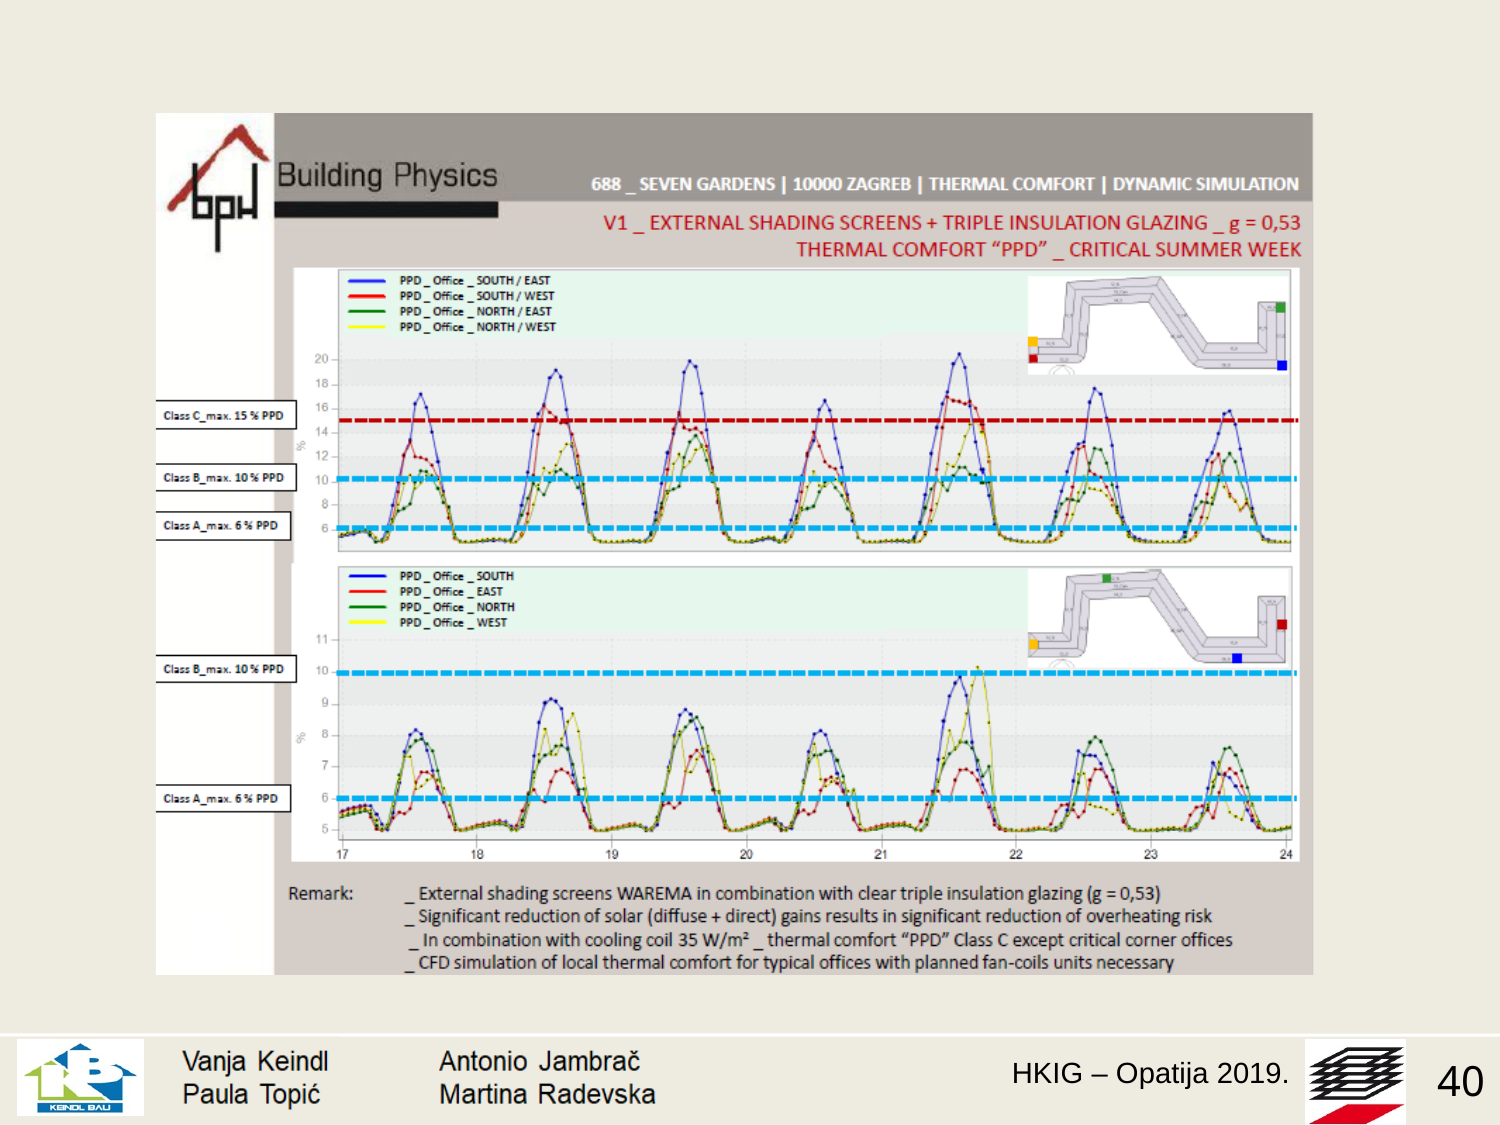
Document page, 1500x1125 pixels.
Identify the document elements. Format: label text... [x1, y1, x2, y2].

slide_number 40 [1316, 1046, 1500, 1125]
picture [17, 1039, 144, 1116]
picture [159, 1039, 668, 1119]
picture [155, 113, 1314, 976]
picture [1305, 1039, 1406, 1125]
